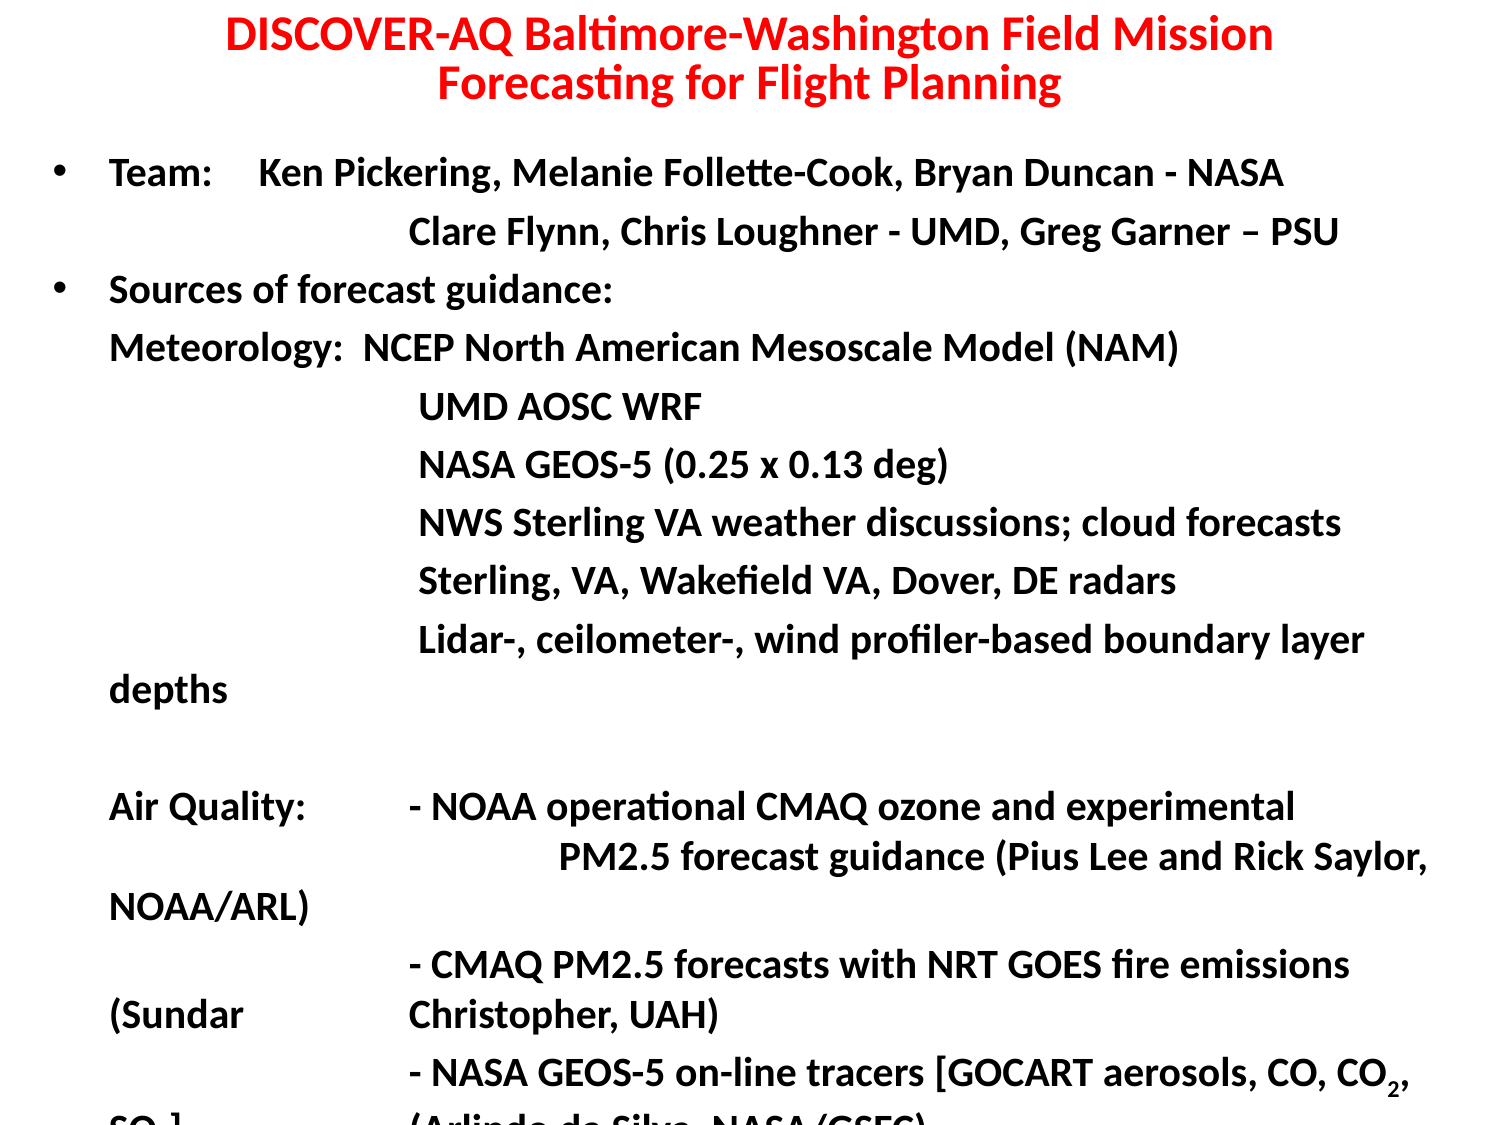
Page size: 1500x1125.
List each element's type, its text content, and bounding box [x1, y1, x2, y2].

list Team: Ken Pickering, Melanie Follette-Cook, Bryan Duncan - NASA Clare Flynn, Chris Loughner - UMD, Greg Garner – PSU Sources of forecast guidance: Meteorology: NCEP North American Mesoscale Model (NAM) UMD AOSC WRF NASA GEOS-5 (0.25 x 0.13 deg) NWS Sterling VA weather discussions; cloud forecasts Sterling, VA, Wakefield VA, Dover, DE radars Lidar-, ceilometer-, wind profiler-based boundary layer depths Air Quality: - NOAA operational CMAQ ozone and experimental PM2.5 forecast guidance (Pius Lee and Rick Saylor, NOAA/ARL) - CMAQ PM2.5 forecasts with NRT GOES fire emissions (Sundar Christopher, UAH) - NASA GEOS-5 on-line tracers [GOCART aerosols, CO, CO2, SO2] (Arlindo da Silva, NASA/GSFC) [37, 137, 1463, 1125]
title DISCOVER-AQ Baltimore-Washington Field Mission Forecasting for Flight Planning [37, 0, 1463, 126]
